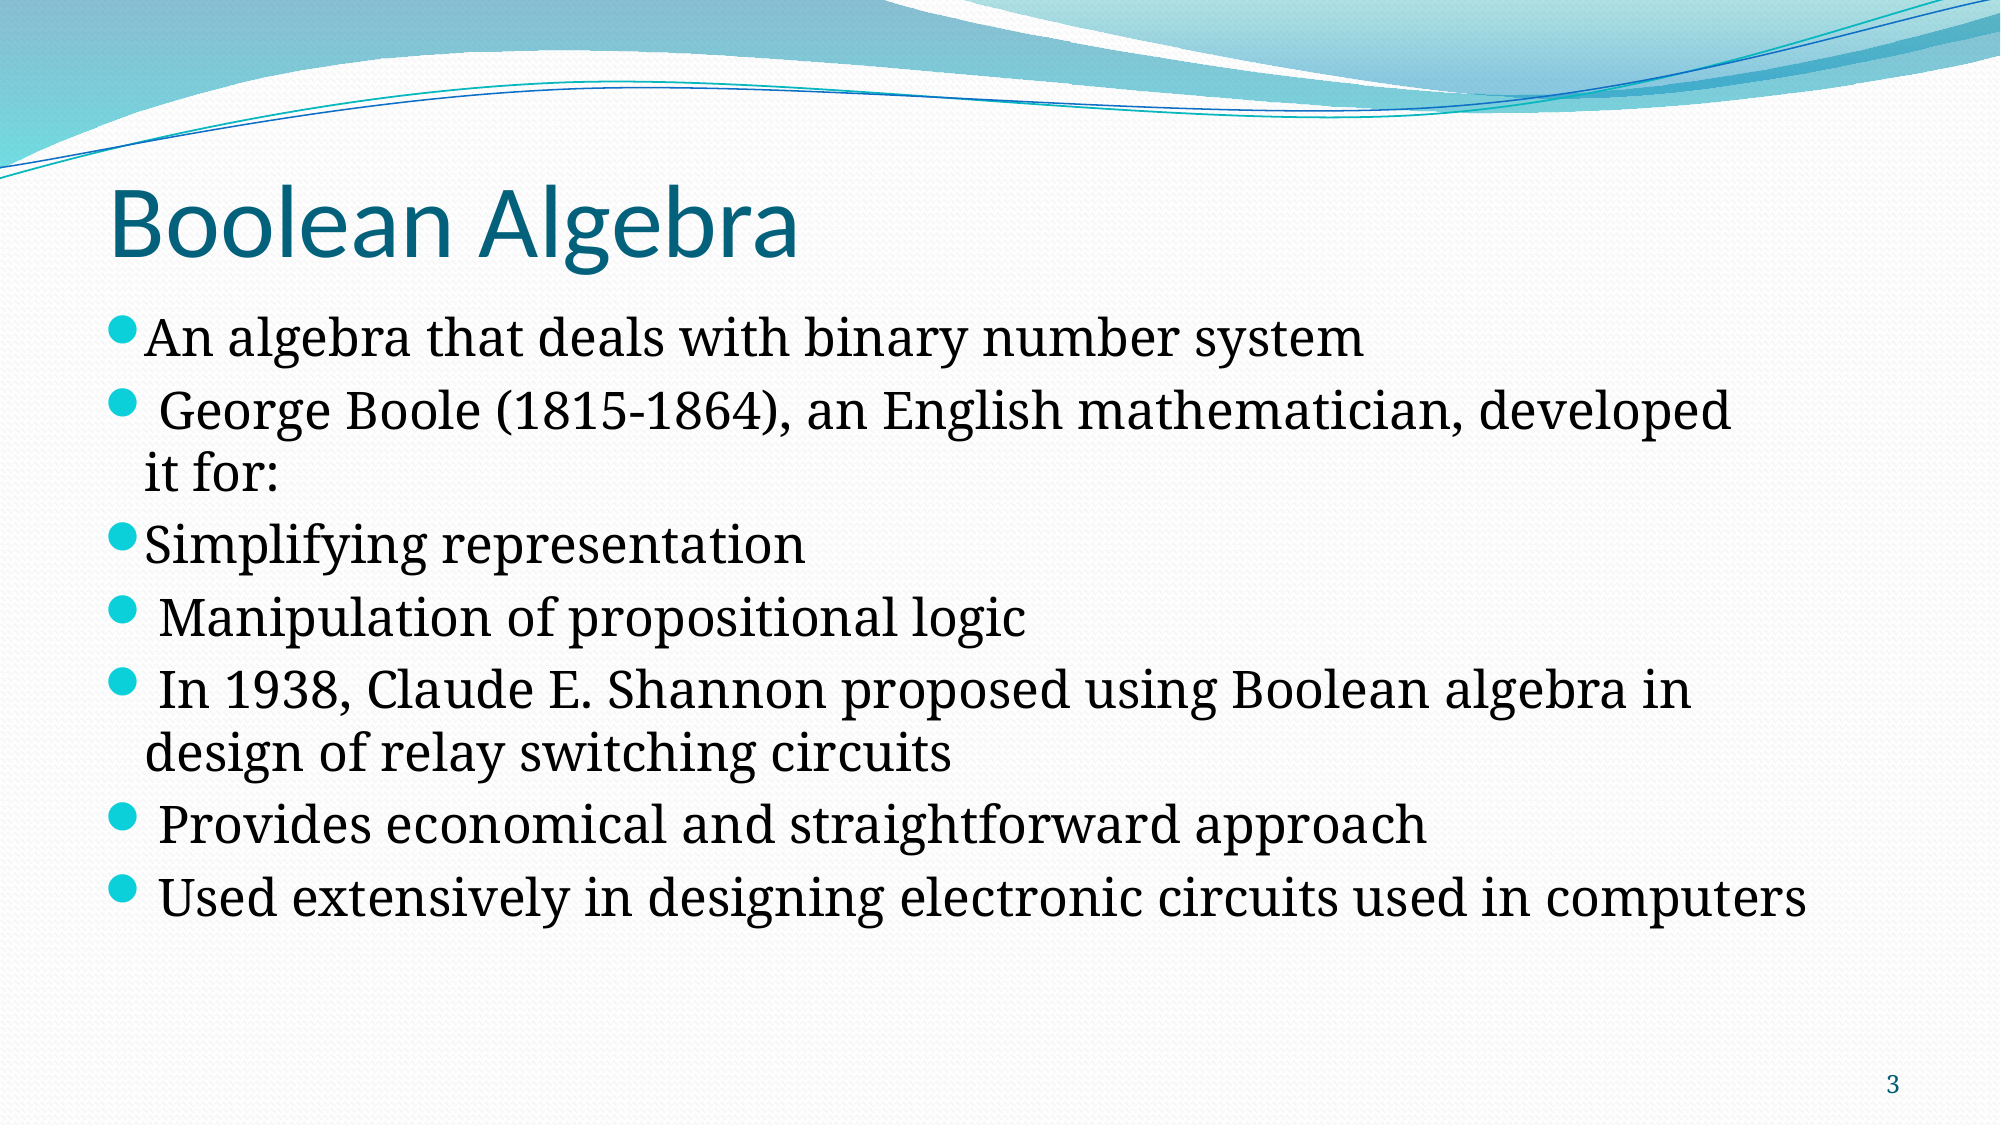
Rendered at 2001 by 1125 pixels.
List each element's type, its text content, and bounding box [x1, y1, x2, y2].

slide_number 3 [1733, 1042, 1900, 1103]
title Boolean Algebra [108, 90, 930, 278]
list An algebra that deals with binary number system George Boole (1815-1864), an English mathematician, developed it for: Simplifying representation Manipulation of propositional logic In 1938, Claude E. Shannon proposed using Boolean algebra in design of relay switching circuits Provides economical and straightforward approach Used extensively in designing electronic circuits used in computers [89, 304, 1837, 1125]
